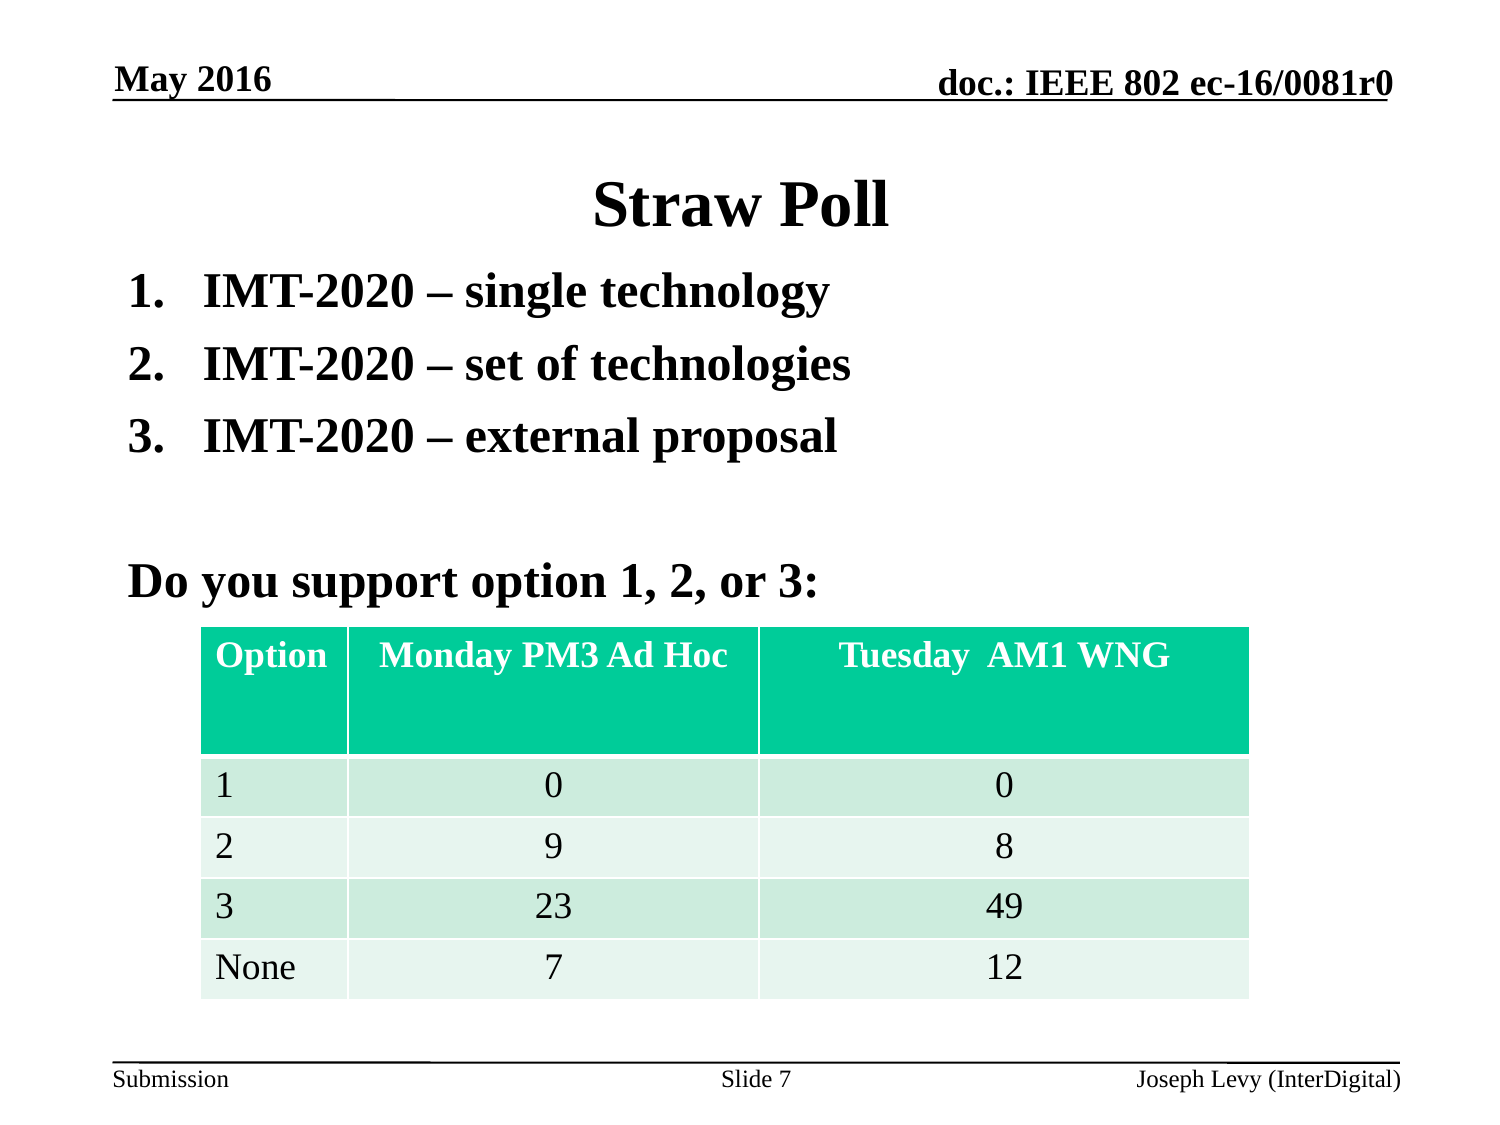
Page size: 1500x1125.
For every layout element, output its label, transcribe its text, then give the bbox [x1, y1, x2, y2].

footer Joseph Levy (InterDigital) [878, 1061, 1402, 1093]
table_cell 7 [349, 940, 758, 999]
table_cell 3 [201, 879, 347, 938]
list IMT-2020 – single technology IMT-2020 – set of technologies IMT-2020 – external proposal Do you support option 1, 2, or 3: [112, 249, 1388, 1000]
table_header Option [201, 627, 347, 754]
table_cell 1 [201, 759, 347, 816]
table_cell 8 [760, 818, 1249, 877]
slide_number Slide 7 [712, 1061, 800, 1123]
table_cell 12 [760, 940, 1249, 999]
table_cell 23 [349, 879, 758, 938]
table_cell None [201, 940, 347, 999]
table_cell 9 [349, 818, 758, 877]
table_header Monday PM3 Ad Hoc [349, 627, 758, 754]
title Straw Poll [112, 112, 1388, 249]
table_cell 49 [760, 879, 1249, 938]
table_cell 0 [349, 759, 758, 816]
table_cell 2 [201, 818, 347, 877]
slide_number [114, 54, 423, 100]
table_header Tuesday AM1 WNG [760, 627, 1249, 754]
table_cell 0 [760, 759, 1249, 816]
